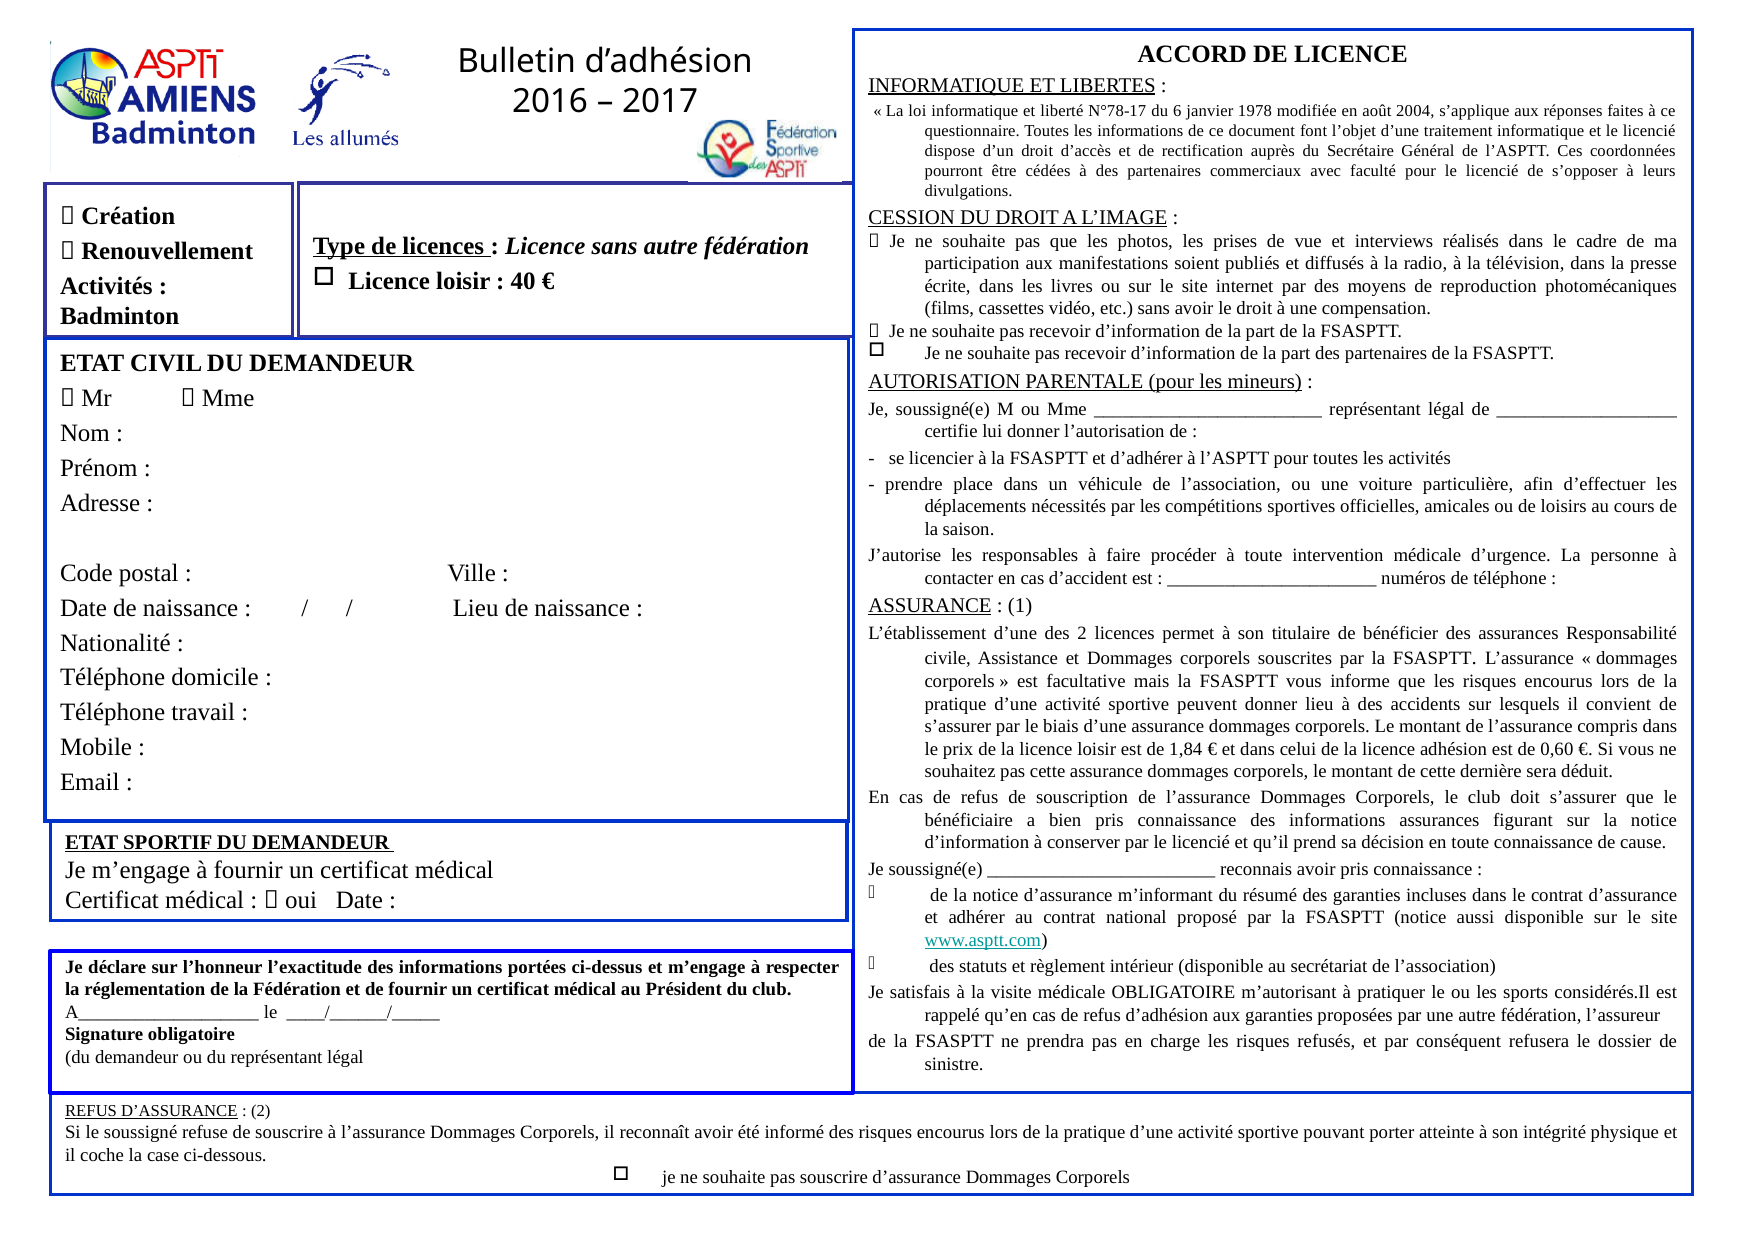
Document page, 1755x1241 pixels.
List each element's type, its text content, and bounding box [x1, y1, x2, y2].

text_box ETAT SPORTIF DU DEMANDEUR Je m’engage à fournir un certificat médical Certificat médical :  oui Date : [50, 821, 848, 921]
text_box Je déclare sur l’honneur l’exactitude des informations portées ci-dessus et m’engage à respecter la réglementation de la Fédération et de fournir un certificat médical au Président du club. A___________________ le ____/______/_____ Signature obligatoire (du demandeur ou du représentant légal [48, 949, 855, 1095]
title Bulletin d’adhésion 2016 – 2017 [414, 41, 853, 117]
list ETAT CIVIL DU DEMANDEUR  Mr  Mme Nom : Prénom : Adresse : Code postal : Ville : Date de naissance : / / Lieu de naissance : Nationalité : Téléphone domicile : Téléphone travail : Mobile : Email : [44, 338, 849, 822]
text_box REFUS D’ASSURANCE : (2) Si le soussigné refuse de souscrire à l’assurance Dommages Corporels, il reconnaît avoir été informé des risques encourus lors de la pratique d’une activité sportive pouvant porter atteinte à son intégrité physique et il coche la case ci-dessous. je ne souhaite pas souscrire d’assurance Dommages Corporels [50, 1092, 1693, 1195]
list  Création  Renouvellement Activités : Badminton [44, 182, 294, 337]
text_box Type de licences : Licence sans autre fédération Licence loisir : 40 € [298, 183, 853, 337]
picture [49, 41, 413, 172]
list ACCORD DE LICENCE INFORMATIQUE ET LIBERTES : « La loi informatique et liberté N°78-17 du 6 janvier 1978 modifiée en août 2004, s’applique aux réponses faites à ce questionnaire. Toutes les informations de ce document font l’objet d’une traitement informatique et le licencié dispose d’un droit d’accès et de rectification auprès du Secrétaire Général de l’ASPTT. Ces coordonnées pourront être cédées à des partenaires commerciaux avec faculté pour le licencié de s’opposer à leurs divulgations. CESSION DU DROIT A L’IMAGE :  Je ne souhaite pas que les photos, les prises de vue et interviews réalisés dans le cadre de ma participation aux manifestations soient publiés et diffusés à la radio, à la télévision, dans la presse écrite, dans les livres ou sur le site internet par des moyens de reproduction photomécaniques (films, cassettes vidéo, etc.) sans avoir le droit à une compensation.  Je ne souhaite pas recevoir d’information de la part de la FSASPTT. Je ne souhaite pas recevoir d’information de la part des partenaires de la FSASPTT. AUTORISATION PARENTALE (pour les mineurs) : Je, soussigné(e) M ou Mme ________________________ représentant légal de ___________________ certifie lui donner l’autorisation de : - se licencier à la FSASPTT et d’adhérer à l’ASPTT pour toutes les activités - prendre place dans un véhicule de l’association, ou une voiture particulière, afin d’effectuer les déplacements nécessités par les compétitions sportives officielles, amicales ou de loisirs au cours de la saison. J’autorise les responsables à faire procéder à toute intervention médicale d’urgence. La personne à contacter en cas d’accident est : ______________________ numéros de téléphone : ASSURANCE : (1) L’établissement d’une des 2 licences permet à son titulaire de bénéficier des assurances Responsabilité civile, Assistance et Dommages corporels souscrites par la FSASPTT. L’assurance « dommages corporels » est facultative mais la FSASPTT vous informe que les risques encourus lors de la pratique d’une activité sportive peuvent donner lieu à des accidents sur lesquels il convient de s’assurer par le biais d’une assurance dommages corporels. Le montant de l’assurance compris dans le prix de la licence loisir est de 1,84 € et dans celui de la licence adhésion est de 0,60 €. Si vous ne souhaitez pas cette assurance dommages corporels, le montant de cette dernière sera déduit. En cas de refus de souscription de l’assurance Dommages Corporels, le club doit s’assurer que le bénéficiaire a bien pris connaissance des informations assurances figurant sur la notice d’information à conserver par le licencié et qu’il prend sa décision en toute connaissance de cause. Je soussigné(e) ________________________ reconnais avoir pris connaissance : de la notice d’assurance m’informant du résumé des garanties incluses dans le contrat d’assurance et adhérer au contrat national proposé par la FSASPTT (notice aussi disponible sur le site www.asptt.com) des statuts et règlement intérieur (disponible au secrétariat de l’association) Je satisfais à la visite médicale OBLIGATOIRE m’autorisant à pratiquer le ou les sports considérés.Il est rappelé qu’en cas de refus d’adhésion aux garanties proposées par une autre fédération, l’assureur de la FSASPTT ne prendra pas en charge les risques refusés, et par conséquent refusera le dossier de sinistre. [853, 29, 1693, 1092]
picture [687, 111, 842, 182]
